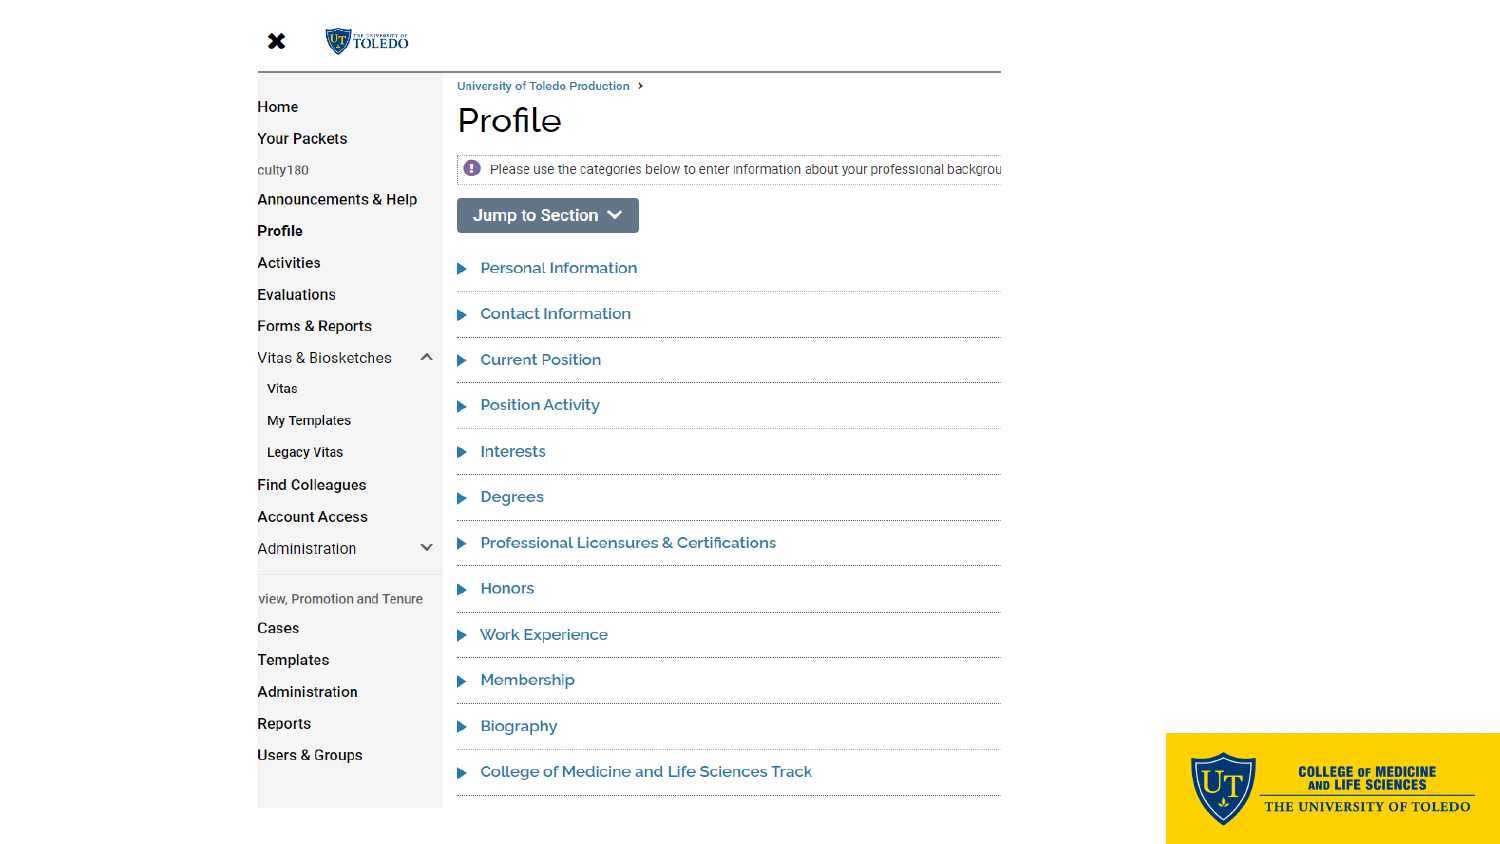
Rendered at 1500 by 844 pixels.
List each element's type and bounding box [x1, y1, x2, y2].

list [257, 19, 1001, 808]
picture [1166, 733, 1500, 844]
